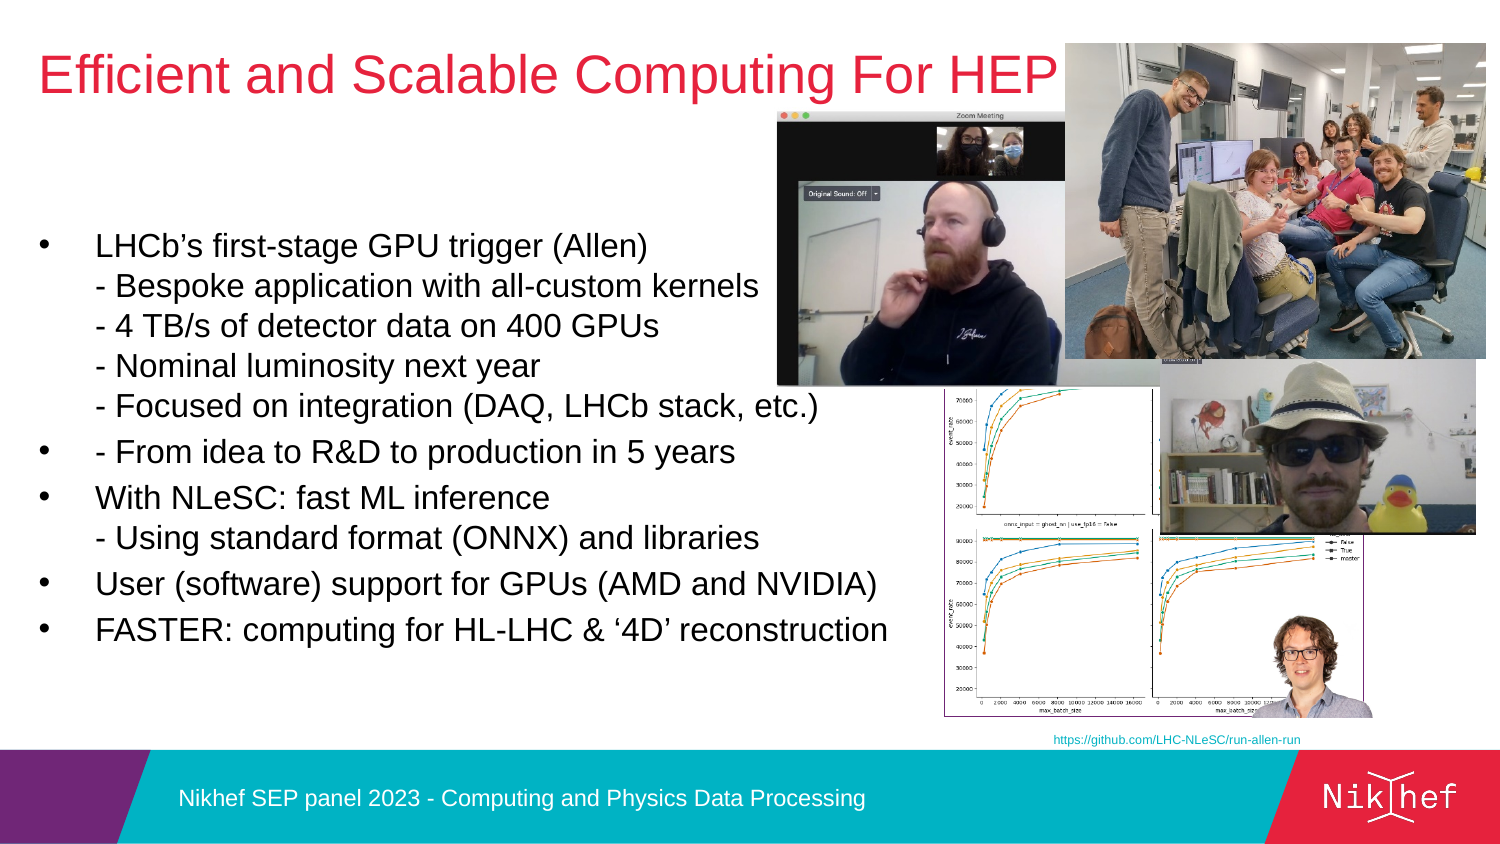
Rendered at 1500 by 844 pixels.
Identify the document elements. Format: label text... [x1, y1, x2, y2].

text_box https://github.com/LHC-NLeSC/run-allen-run [1045, 724, 1310, 755]
list LHCb’s first-stage GPU trigger (Allen) - Bespoke application with all-custom kernels - 4 TB/s of detector data on 400 GPUs - Nominal luminosity next year - Focused on integration (DAQ, LHCb stack, etc.) - From idea to R&D to production in 5 years With NLeSC: fast ML inference - Using standard format (ONNX) and libraries User (software) support for GPUs (AMD and NVIDIA) FASTER: computing for HL-LHC & ‘4D’ reconstruction [38, 223, 1462, 844]
footer Nikhef SEP panel 2023 - Computing and Physics Data Processing [163, 755, 1244, 838]
picture [768, 43, 1486, 719]
list Efficient and Scalable Computing For HEP [38, 38, 1462, 106]
